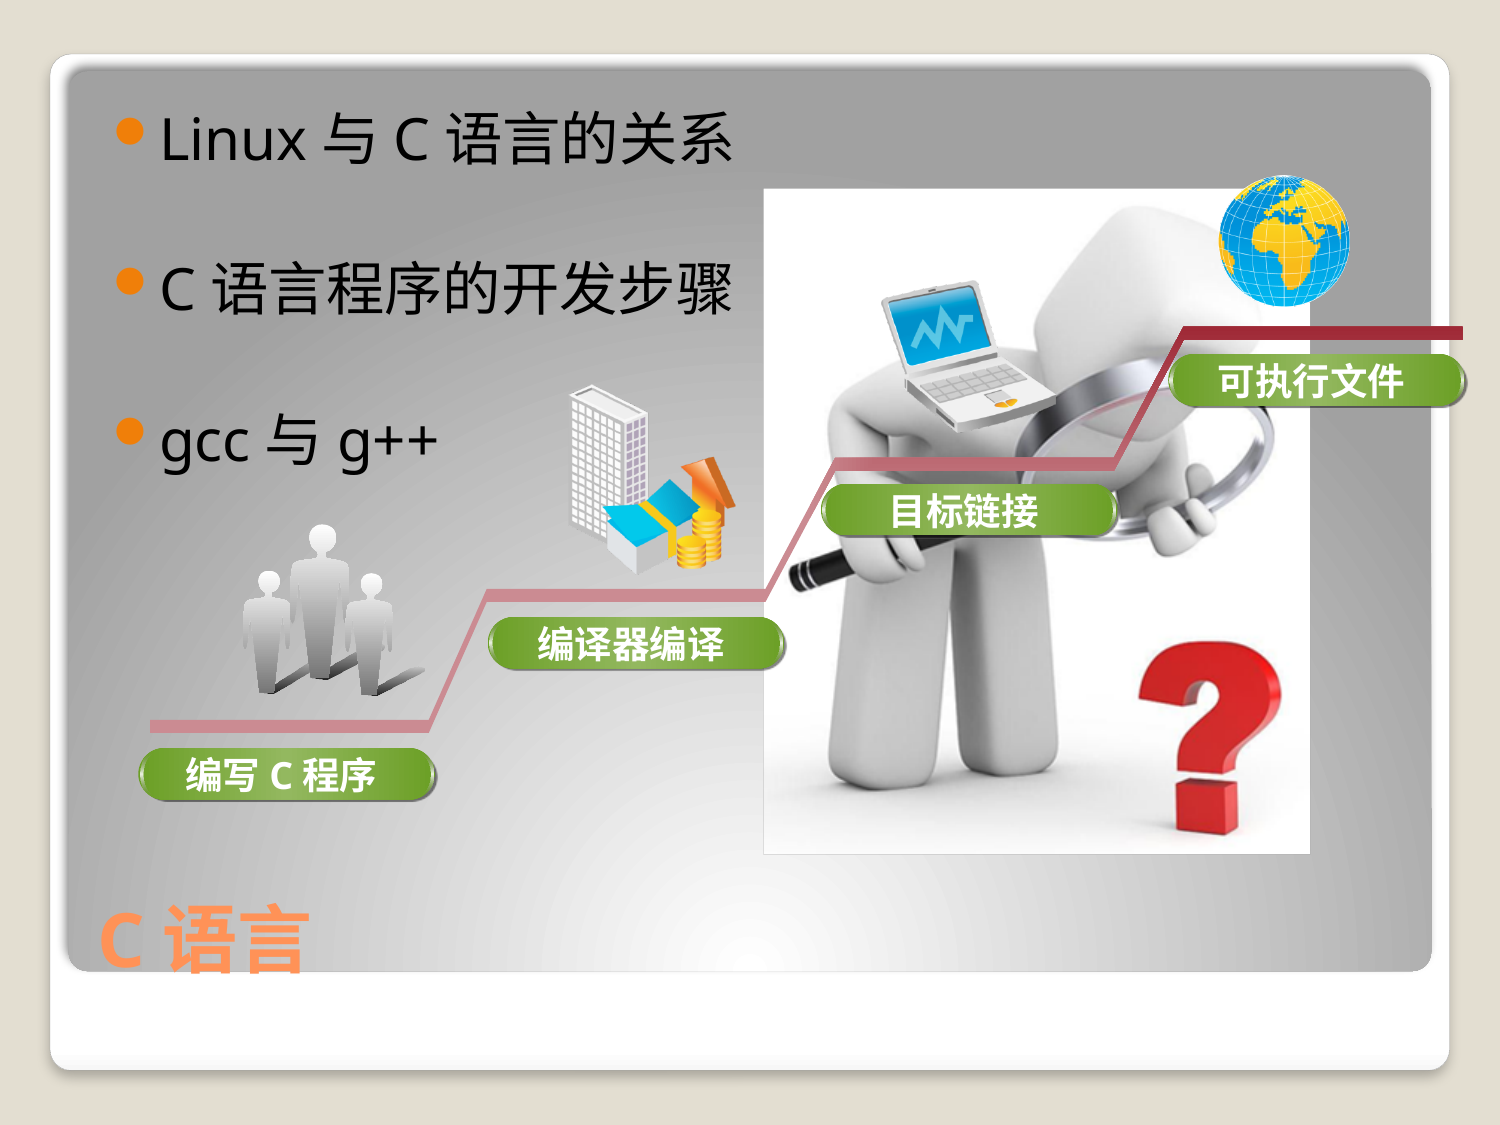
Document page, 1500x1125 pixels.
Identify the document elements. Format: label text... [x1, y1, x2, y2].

picture [762, 175, 1350, 856]
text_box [1167, 353, 1466, 406]
picture [568, 384, 736, 576]
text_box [242, 523, 429, 696]
text_box [150, 588, 752, 734]
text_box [820, 483, 1118, 536]
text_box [138, 747, 436, 800]
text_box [487, 616, 785, 669]
text_box 编写C程序 [137, 800, 426, 805]
list Linux与C语言的关系 C语言程序的开发步骤 gcc与g++ [82, 86, 1425, 774]
text_box [1316, 326, 1463, 340]
text_box 可执行文件 [1316, 407, 1451, 411]
title C语言 [82, 817, 1425, 990]
text_box 编译器编译 [498, 670, 752, 674]
